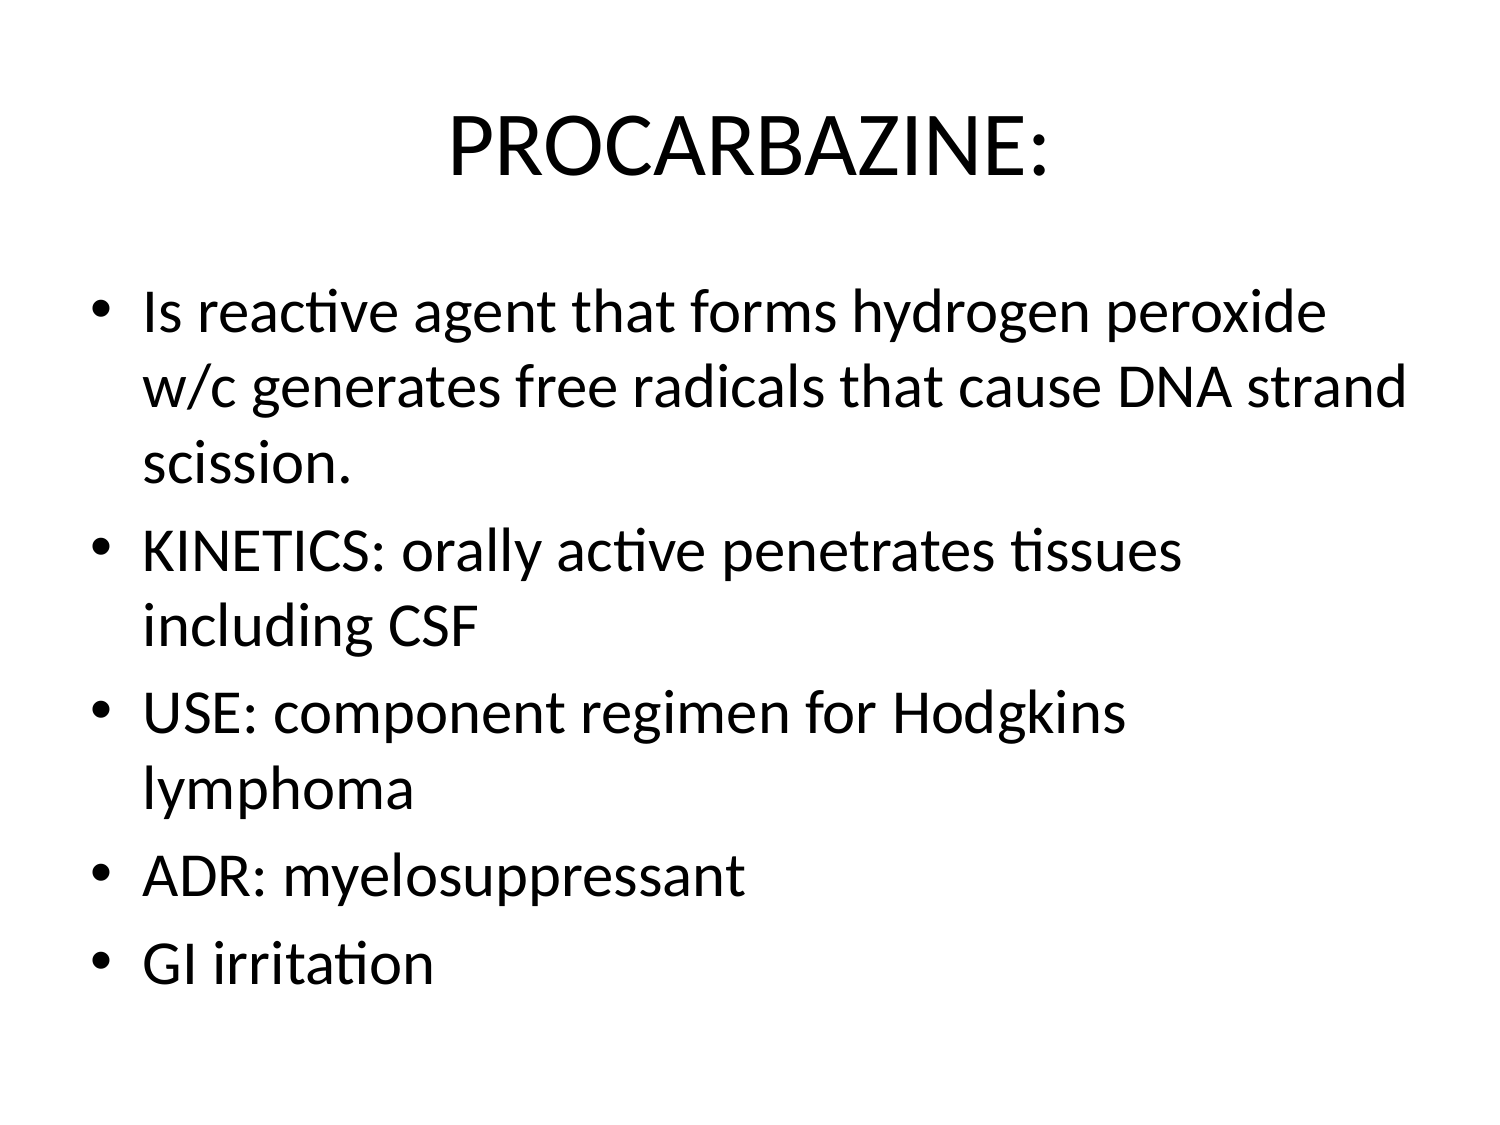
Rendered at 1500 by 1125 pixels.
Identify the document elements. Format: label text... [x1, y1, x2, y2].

list Is reactive agent that forms hydrogen peroxide w/c generates free radicals that cause DNA strand scission. KINETICS: orally active penetrates tissues including CSF USE: component regimen for Hodgkins lymphoma ADR: myelosuppressant GI irritation [75, 262, 1425, 1005]
title PROCARBAZINE: [75, 45, 1425, 233]
